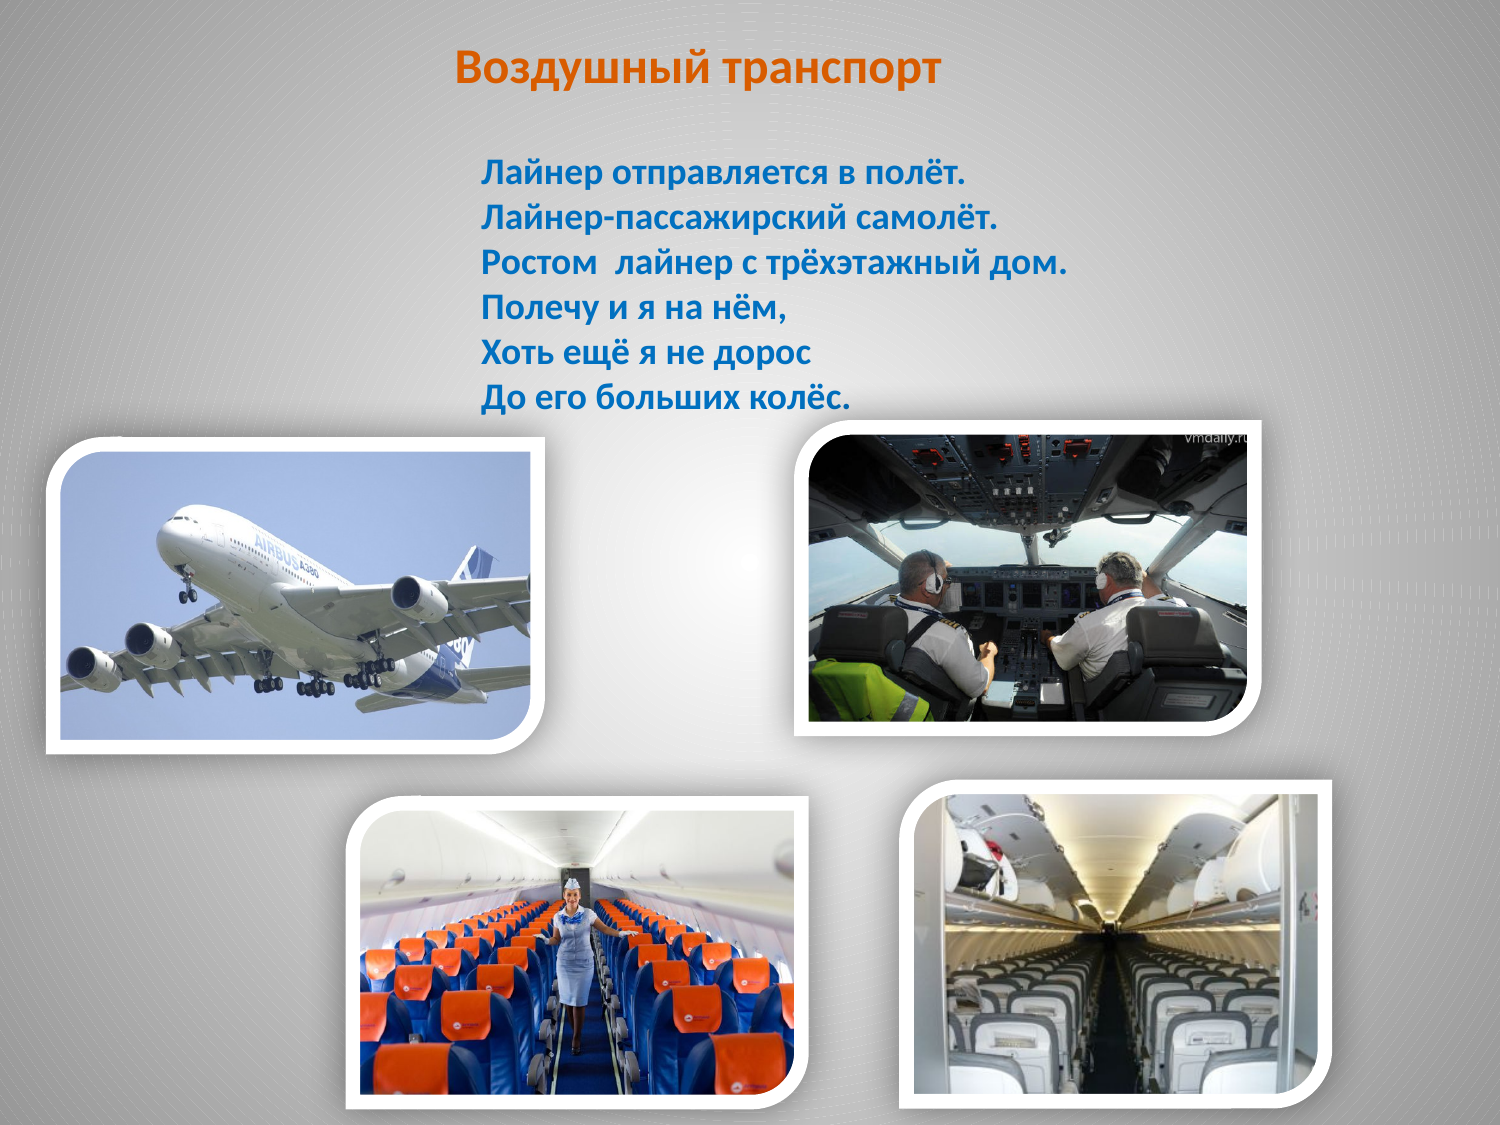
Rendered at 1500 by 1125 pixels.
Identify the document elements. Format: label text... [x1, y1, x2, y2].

picture [52, 443, 539, 748]
picture [800, 426, 1255, 730]
text_box Воздушный транспорт [439, 26, 1095, 101]
picture [906, 786, 1326, 1102]
picture [352, 802, 802, 1103]
text_box Лайнер отправляется в полёт. Лайнер-пассажирский самолёт. Ростом лайнер с трёхэтажный дом. Полечу и я на нём, Хоть ещё я не дорос До его больших колёс. [466, 139, 1140, 425]
